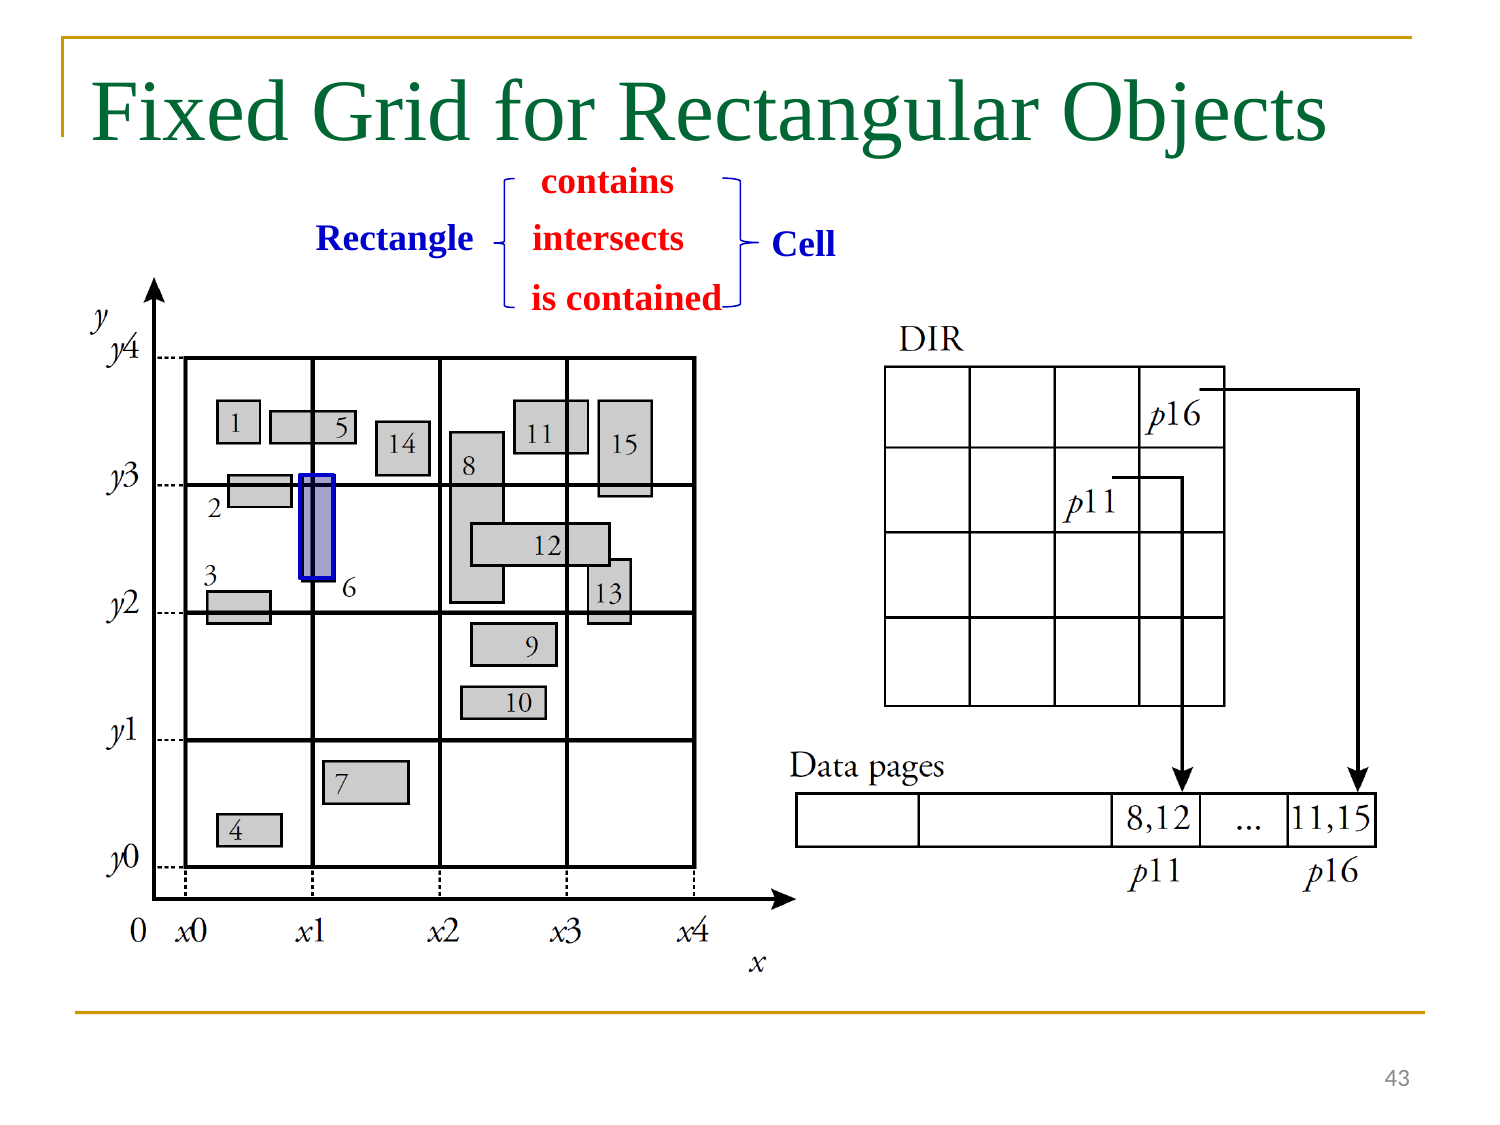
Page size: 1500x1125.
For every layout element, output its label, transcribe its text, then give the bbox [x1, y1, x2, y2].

text_box Rectangle [300, 205, 490, 264]
text_box [493, 177, 515, 264]
text_box intersects [517, 205, 700, 264]
text_box [722, 177, 760, 264]
slide_number 43 [1074, 1024, 1425, 1100]
picture [71, 265, 1395, 983]
text_box Cell [756, 211, 852, 264]
title Fixed Grid for Rectangular Objects [75, 45, 1425, 233]
text_box contains [526, 148, 689, 205]
